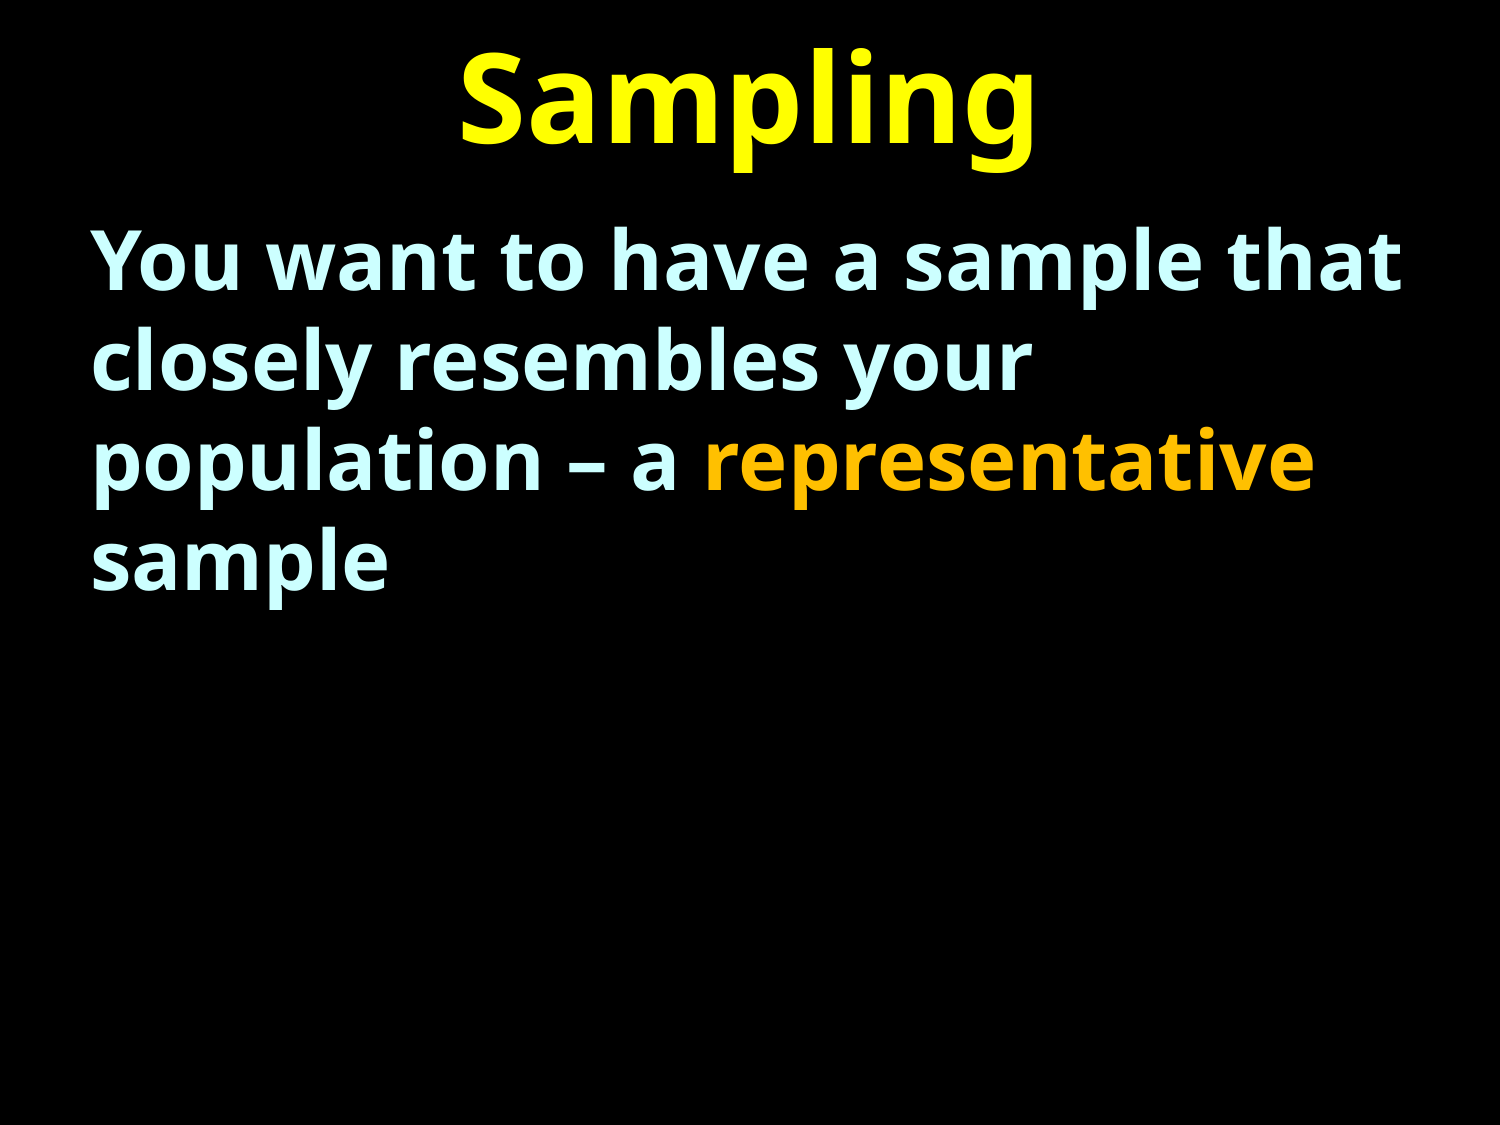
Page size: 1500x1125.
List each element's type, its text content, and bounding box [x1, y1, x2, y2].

title Sampling [0, 0, 1500, 188]
list You want to have a sample that closely resembles your population – a representative sample [75, 200, 1425, 1125]
